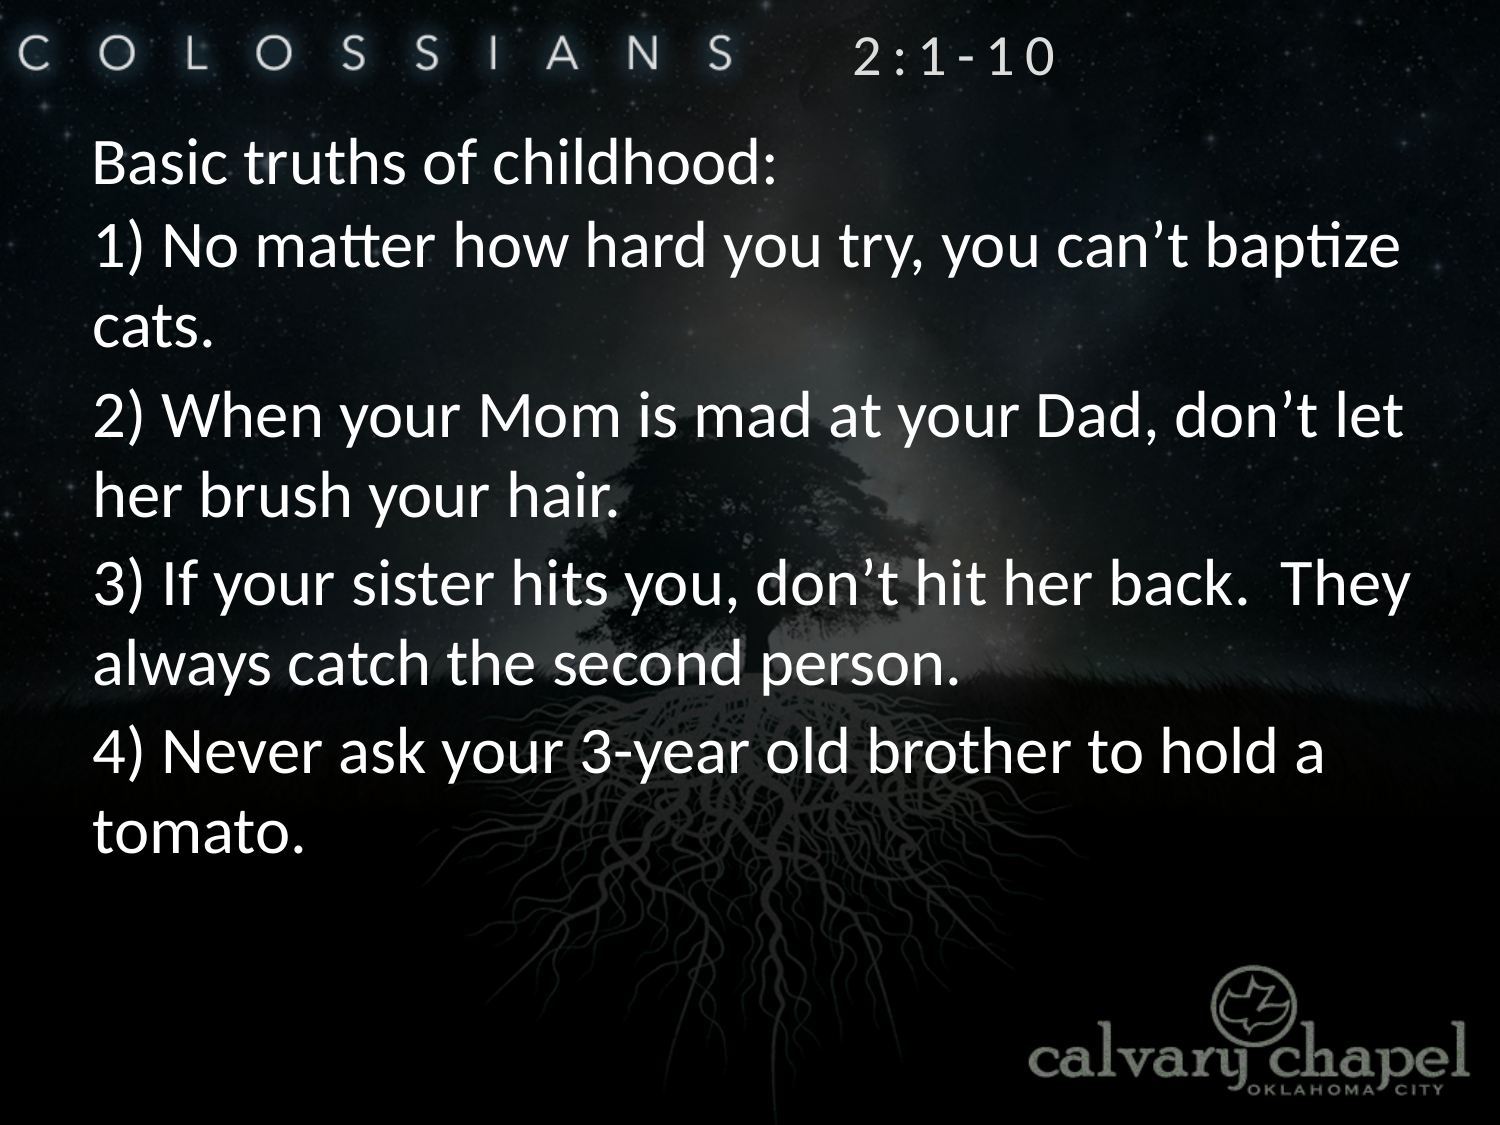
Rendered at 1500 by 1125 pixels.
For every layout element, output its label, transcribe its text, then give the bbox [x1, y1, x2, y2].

picture [0, 0, 1500, 1125]
text_box 2:1-10 [561, 10, 1071, 95]
text_box Basic truths of childhood: [76, 110, 1432, 206]
text_box 1) No matter how hard you try, you can’t baptize cats. [77, 193, 1432, 363]
text_box 4) Never ask your 3-year old brother to hold a tomato. [77, 699, 1432, 875]
text_box 3) If your sister hits you, don’t hit her back. They always catch the second person. [77, 531, 1432, 699]
text_box 2) When your Mom is mad at your Dad, don’t let her brush your hair. [77, 363, 1432, 531]
